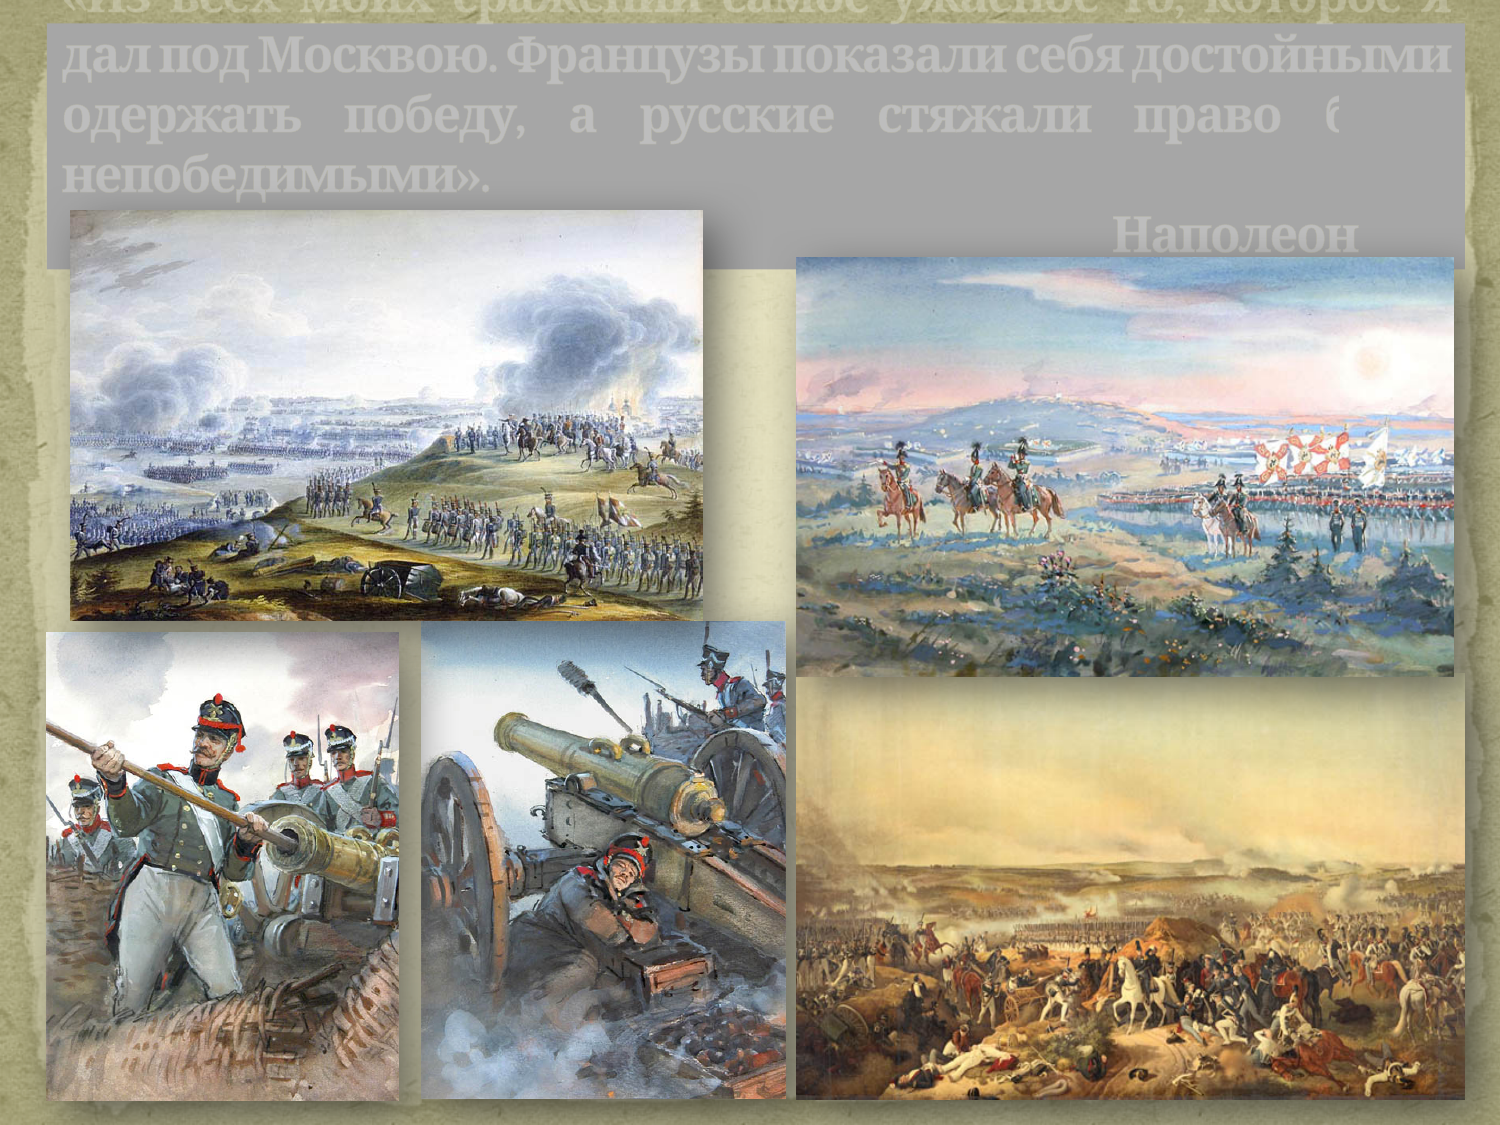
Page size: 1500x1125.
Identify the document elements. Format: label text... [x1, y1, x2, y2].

picture [46, 632, 399, 1101]
picture [70, 210, 703, 622]
title «Из всех моих сражений самое ужасное то, которое я дал под Москвою. Французы показали себя достойными одержать победу, а русские стяжали право быть непобедимыми». Наполеон [46, 23, 1465, 270]
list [421, 620, 786, 1100]
picture [796, 257, 1466, 1101]
